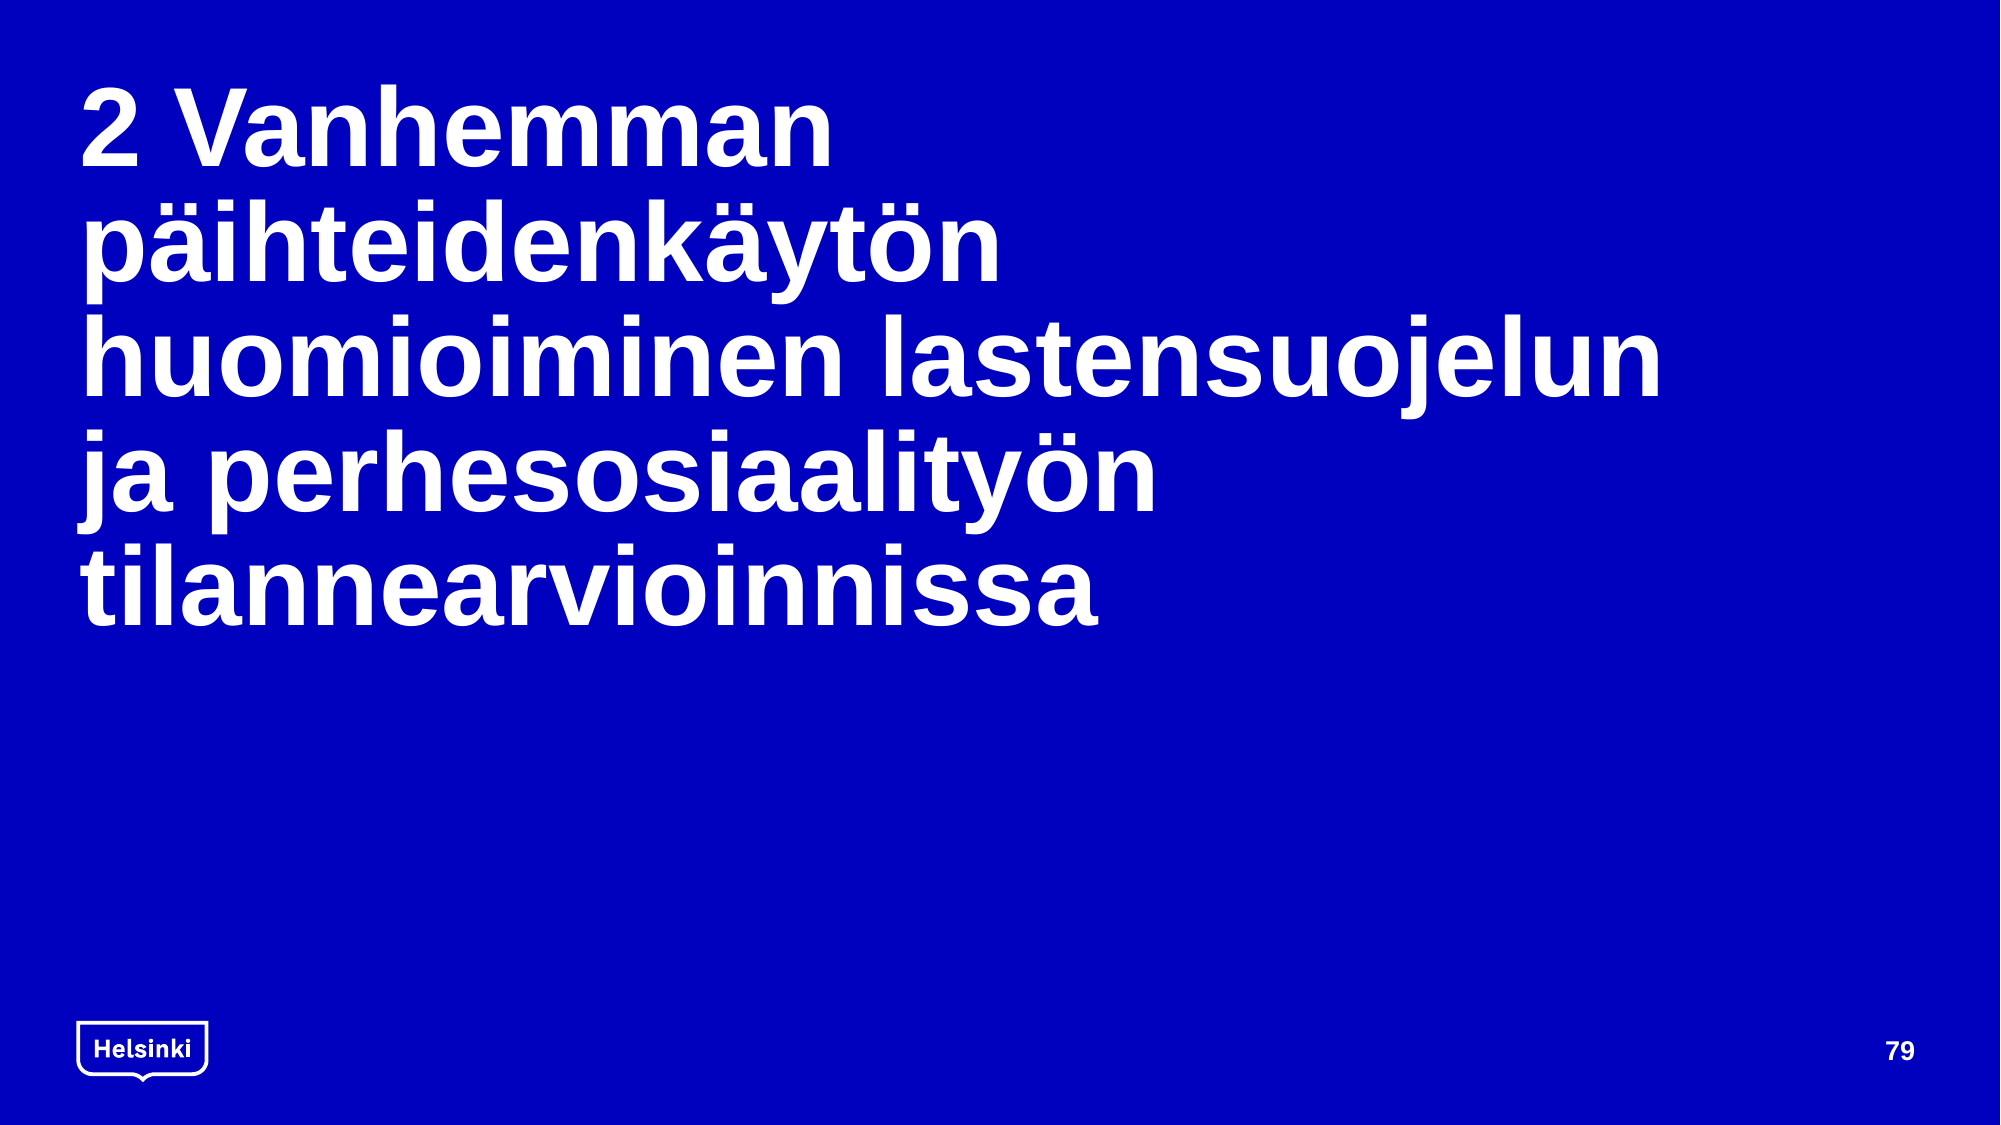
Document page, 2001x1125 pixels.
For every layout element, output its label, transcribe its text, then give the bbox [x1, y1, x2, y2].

slide_number 79 [1712, 1028, 1916, 1071]
title 2 Vanhemman päihteidenkäytön huomioiminen lastensuojelun ja perhesosiaalityön tilannearvioinnissa [79, 75, 1716, 918]
